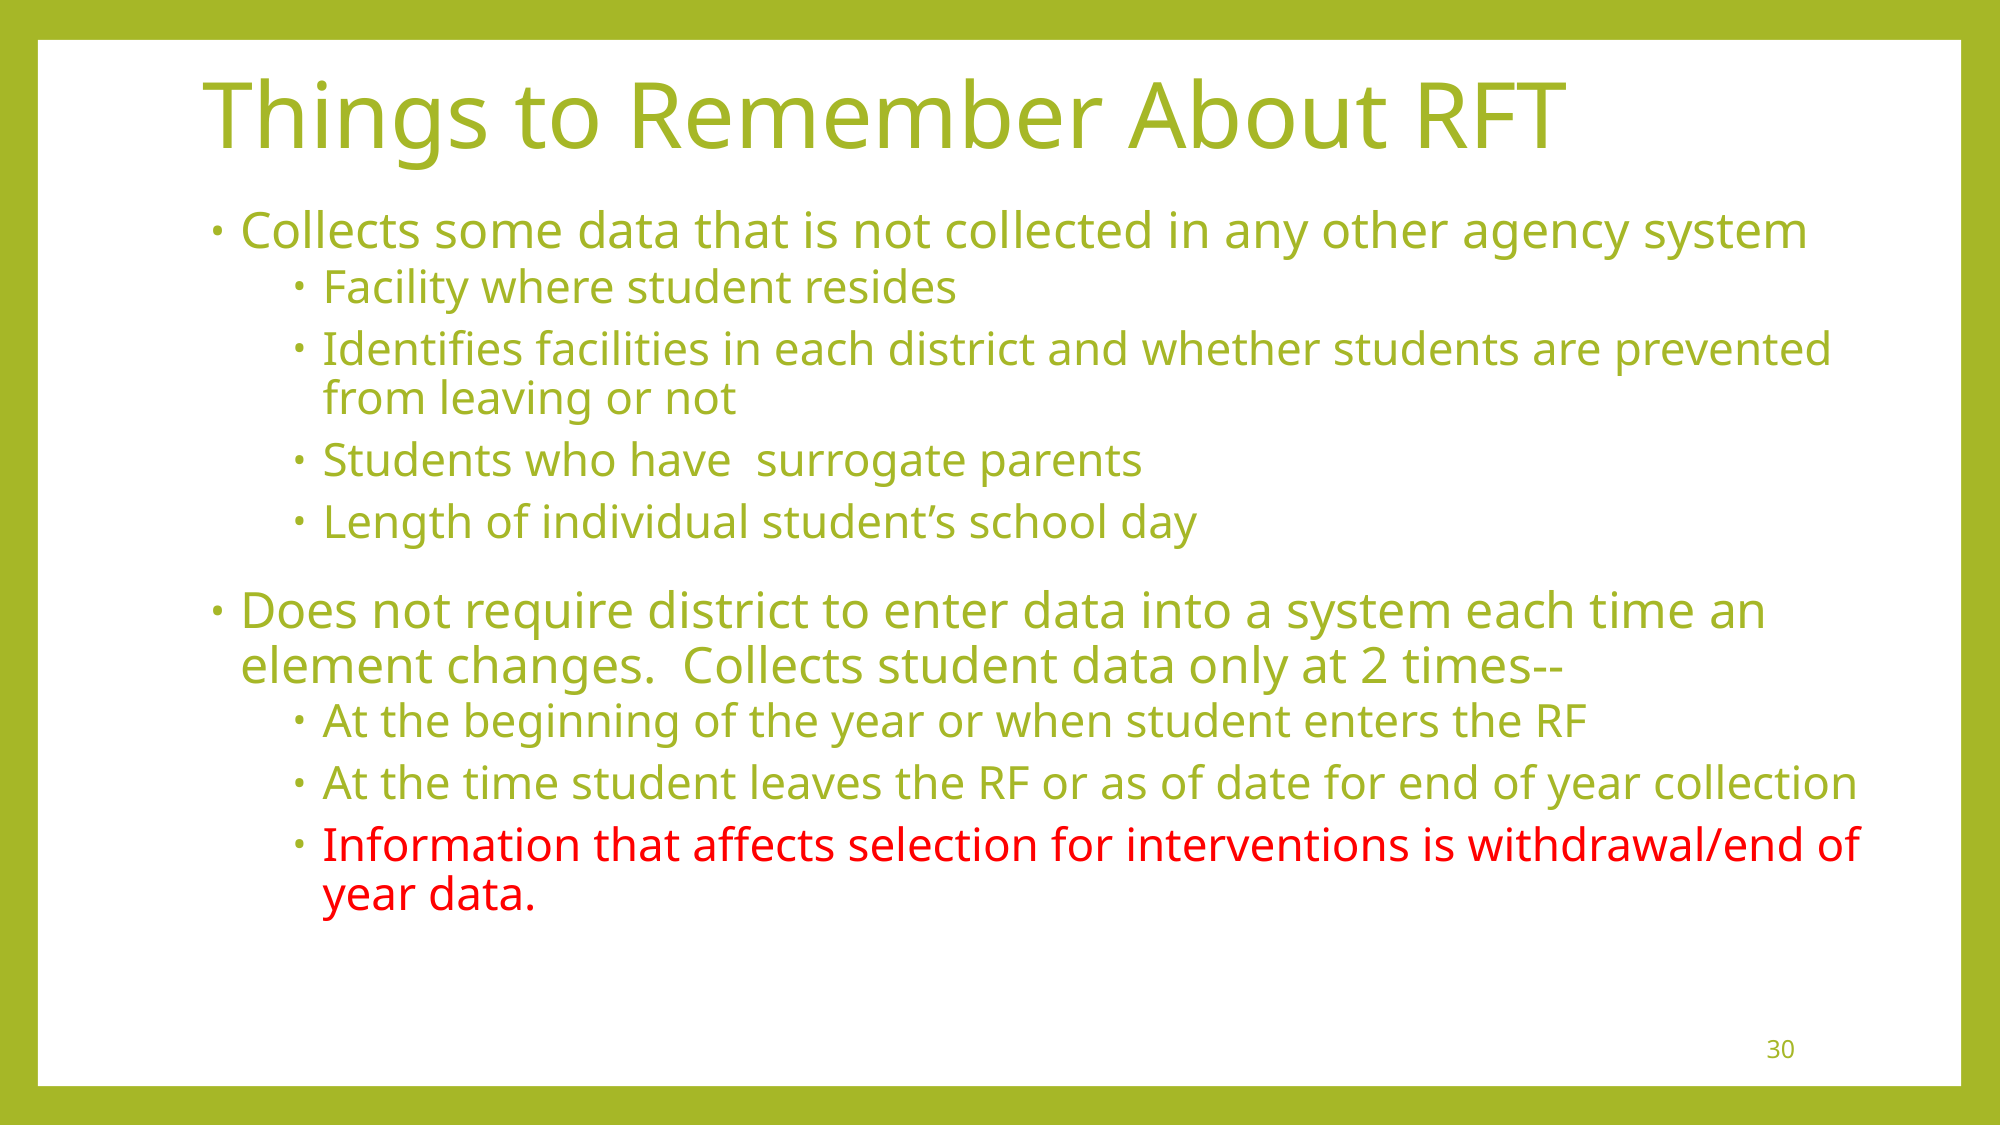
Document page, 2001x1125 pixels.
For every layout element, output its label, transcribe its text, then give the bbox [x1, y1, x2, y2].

list Collects some data that is not collected in any other agency system Facility where student resides Identifies facilities in each district and whether students are prevented from leaving or not Students who have surrogate parents Length of individual student’s school day Does not require district to enter data into a system each time an element changes. Collects student data only at 2 times-- At the beginning of the year or when student enters the RF At the time student leaves the RF or as of date for end of year collection Information that affects selection for interventions is withdrawal/end of year data. [187, 198, 1884, 1064]
title Things to Remember About RFT [187, 49, 1808, 188]
slide_number 30 [1530, 1020, 1811, 1081]
